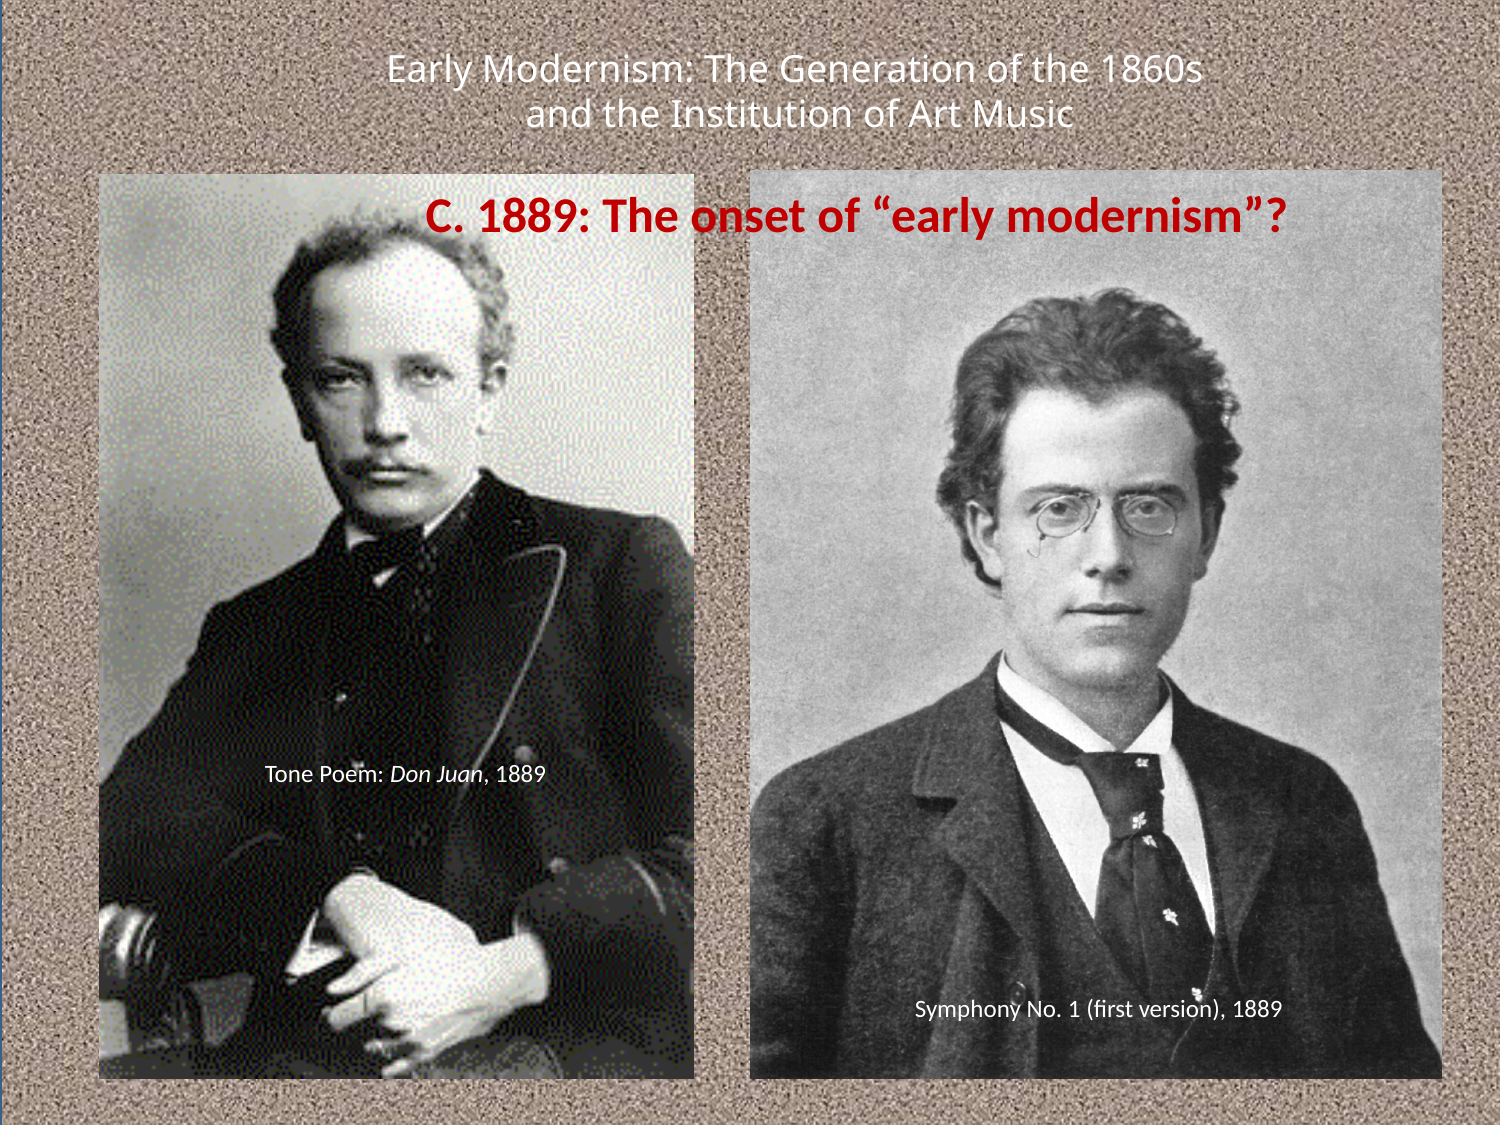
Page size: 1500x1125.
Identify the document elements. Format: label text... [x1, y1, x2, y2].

picture [99, 174, 694, 1080]
text_box [0, 0, 1500, 1125]
text_box Early Modernism: The Generation of the 1860s and the Institution of Art Music [99, 37, 1500, 143]
text_box C. 1889: The onset of “early modernism”? [694, 175, 744, 251]
picture [749, 170, 1442, 1080]
